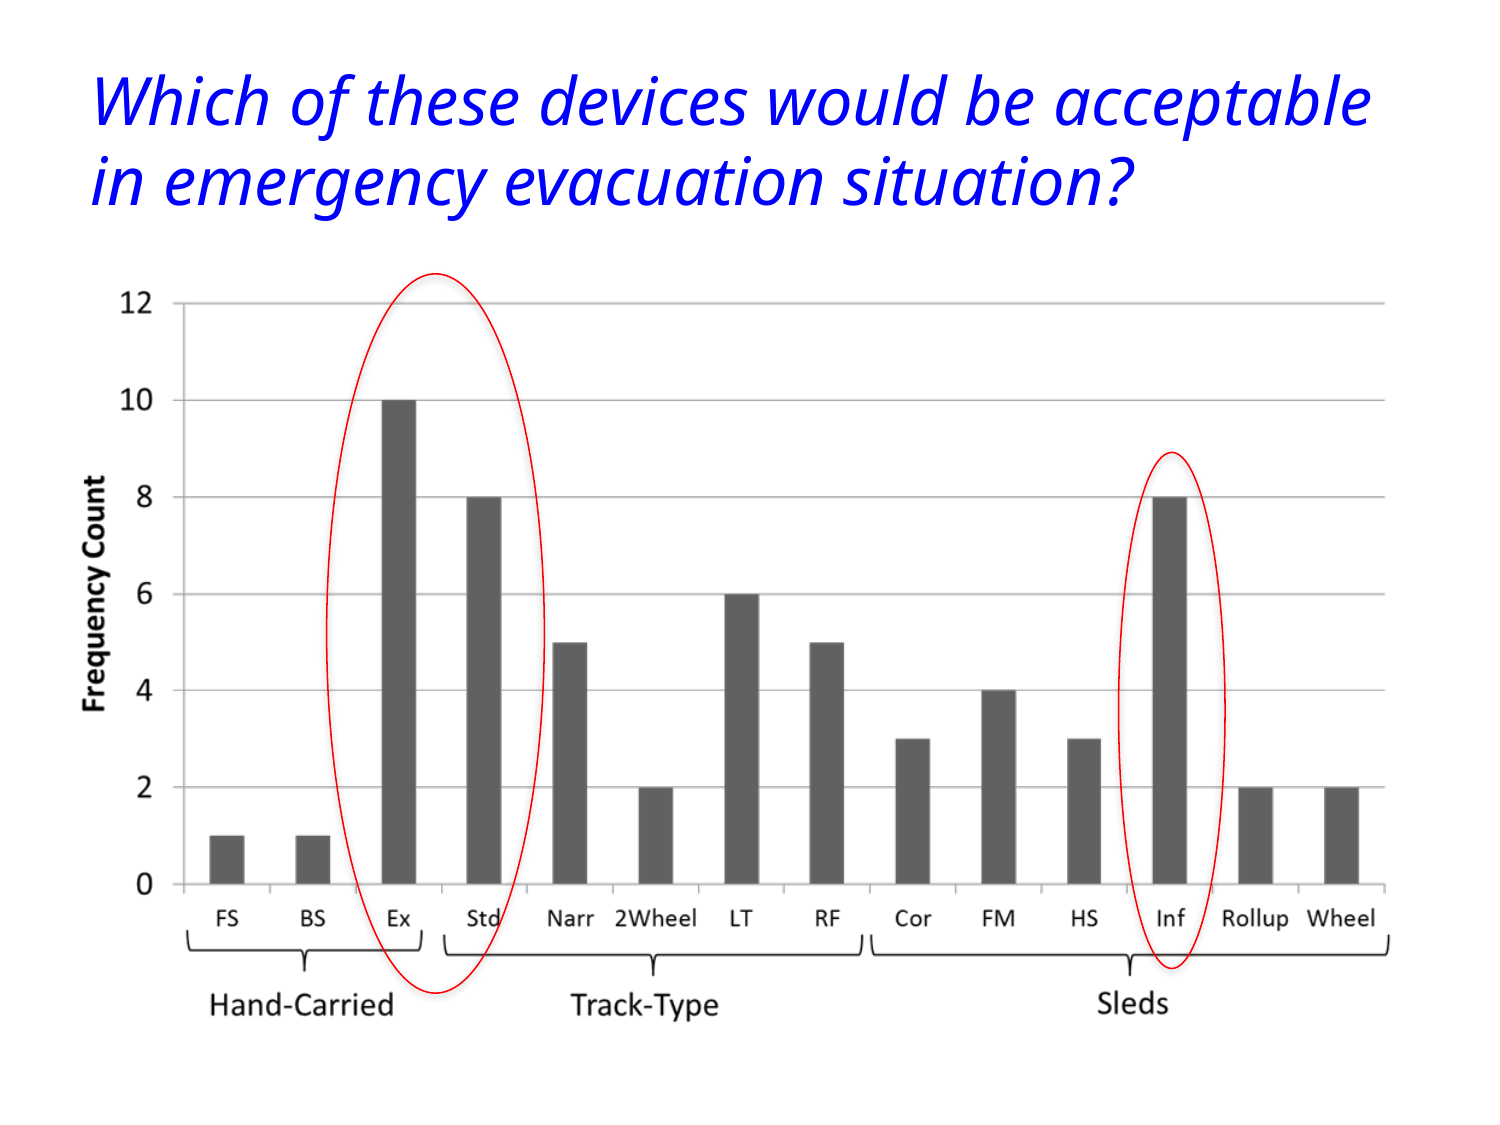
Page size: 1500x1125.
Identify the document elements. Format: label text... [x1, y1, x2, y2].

picture [48, 273, 1405, 1046]
title Which of these devices would be acceptable in emergency evacuation situation? [75, 45, 1425, 233]
